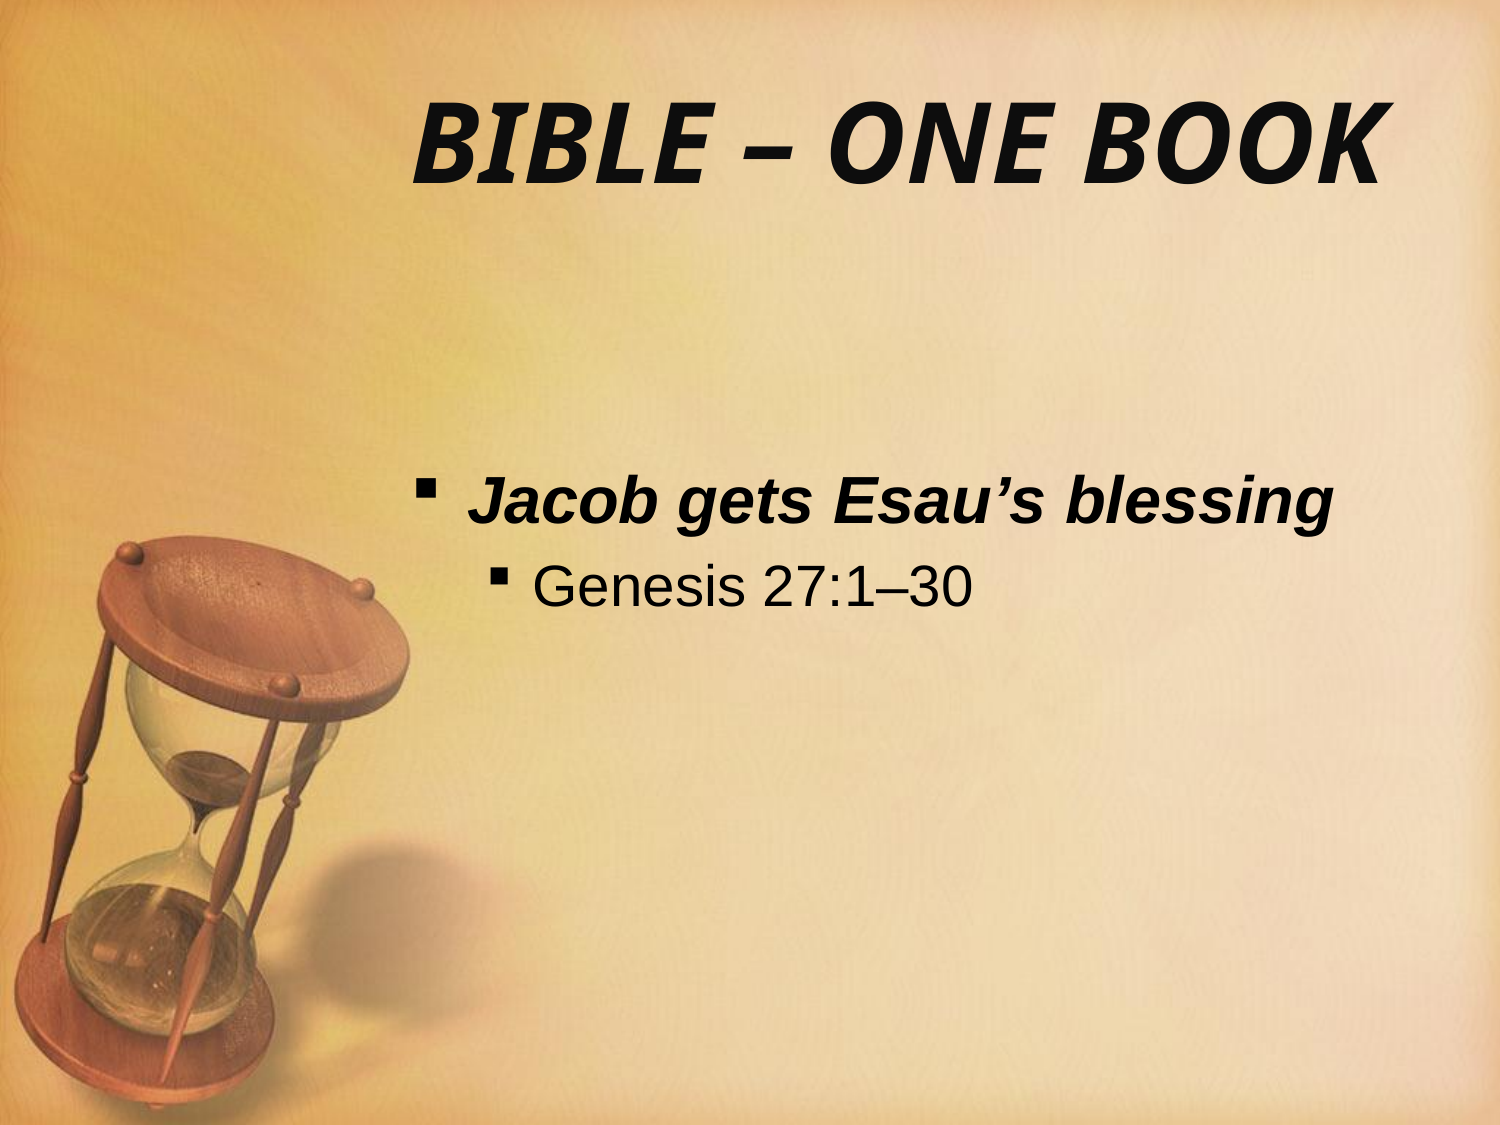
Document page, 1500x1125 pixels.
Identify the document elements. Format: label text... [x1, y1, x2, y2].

title BIBLE – ONE BOOK [395, 45, 1484, 233]
list Jacob gets Esau’s blessing Genesis 27:1–30 [395, 262, 1484, 1005]
picture [0, 0, 1500, 1125]
